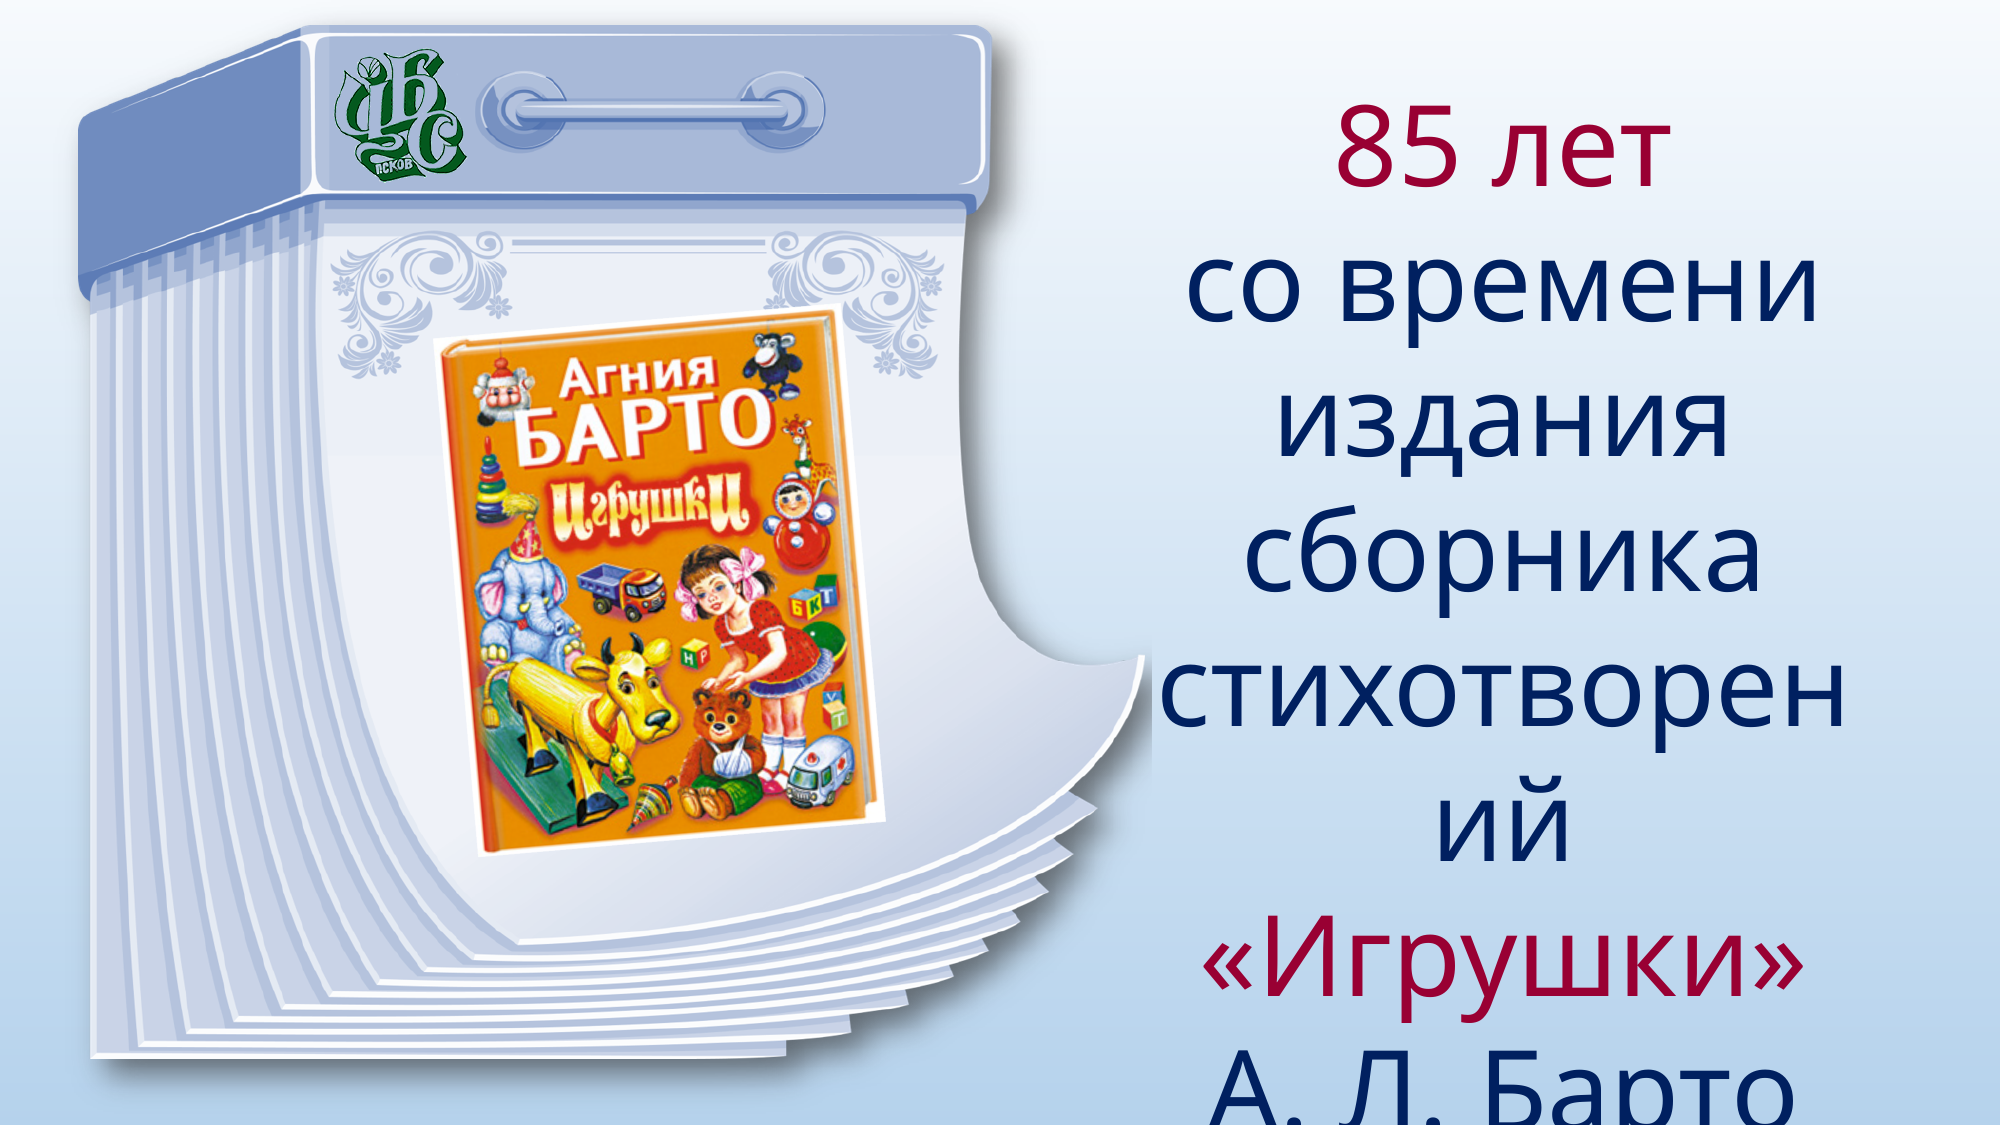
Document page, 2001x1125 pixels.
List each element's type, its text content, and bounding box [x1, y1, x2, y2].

text_box 85 лет со времени издания сборника стихотворений «Игрушки» А. Л. Барто (1936) [1152, 66, 1878, 1125]
picture [0, 0, 1152, 1125]
